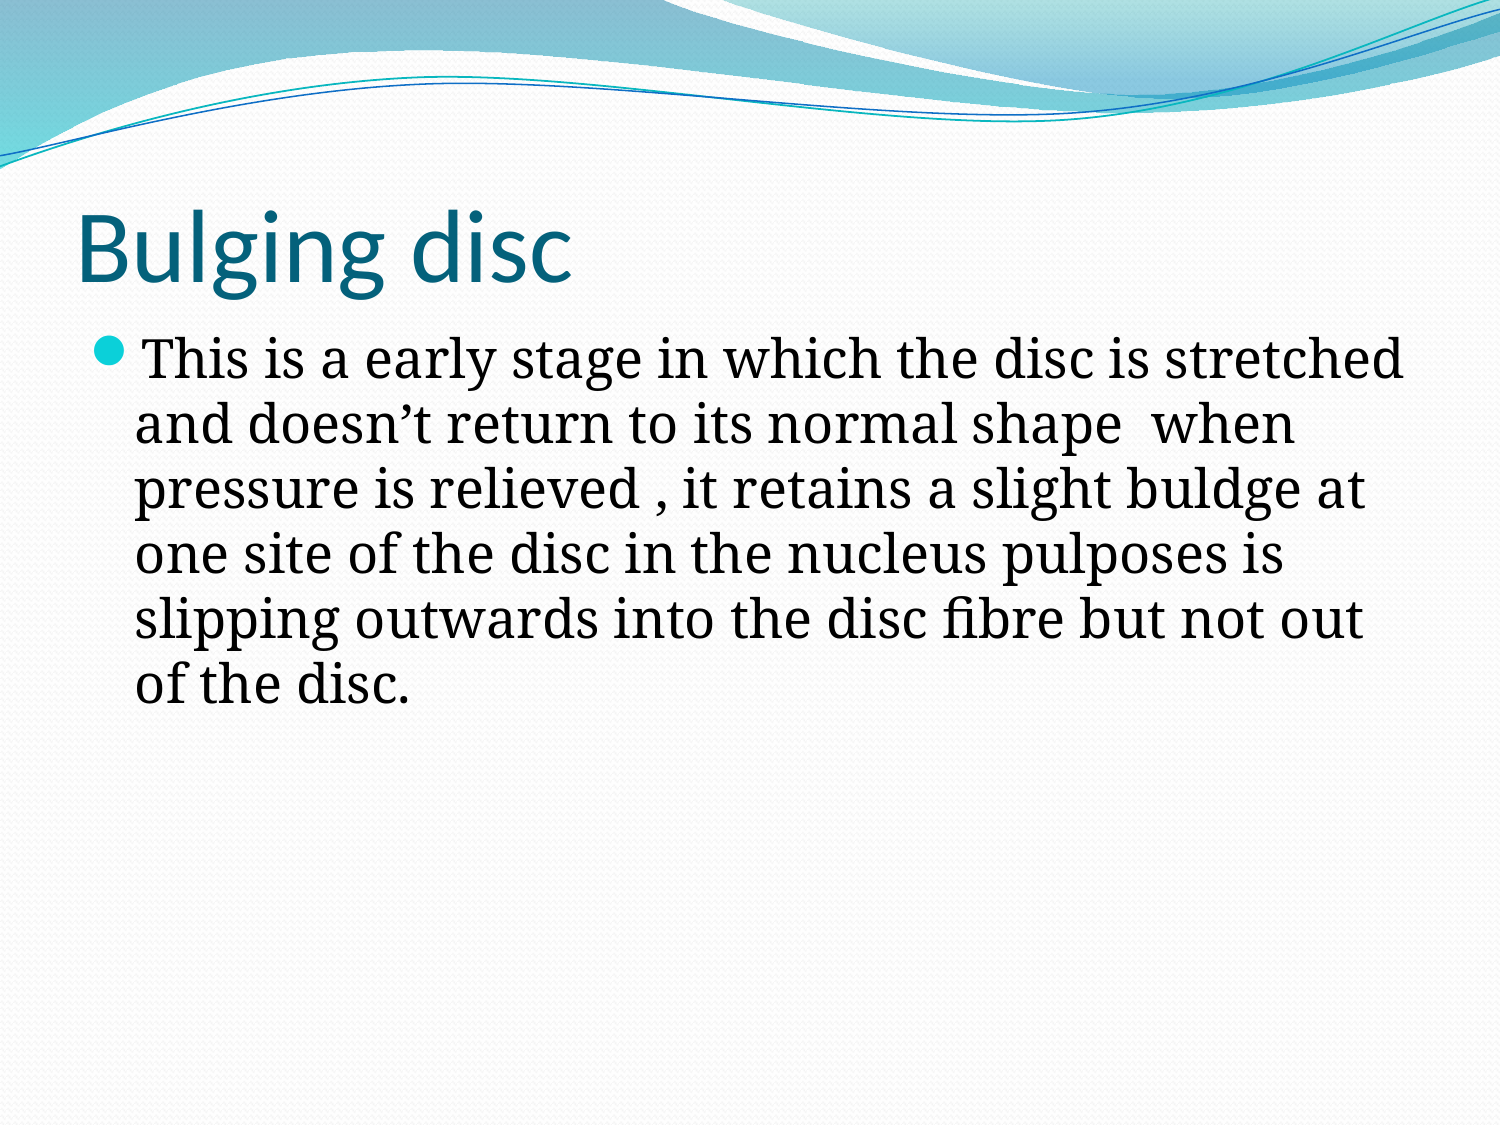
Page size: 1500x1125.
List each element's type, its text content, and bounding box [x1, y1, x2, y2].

list This is a early stage in which the disc is stretched and doesn’t return to its normal shape when pressure is relieved , it retains a slight buldge at one site of the disc in the nucleus pulposes is slipping outwards into the disc fibre but not out of the disc. [75, 317, 1425, 1038]
title Bulging disc [75, 115, 1425, 303]
